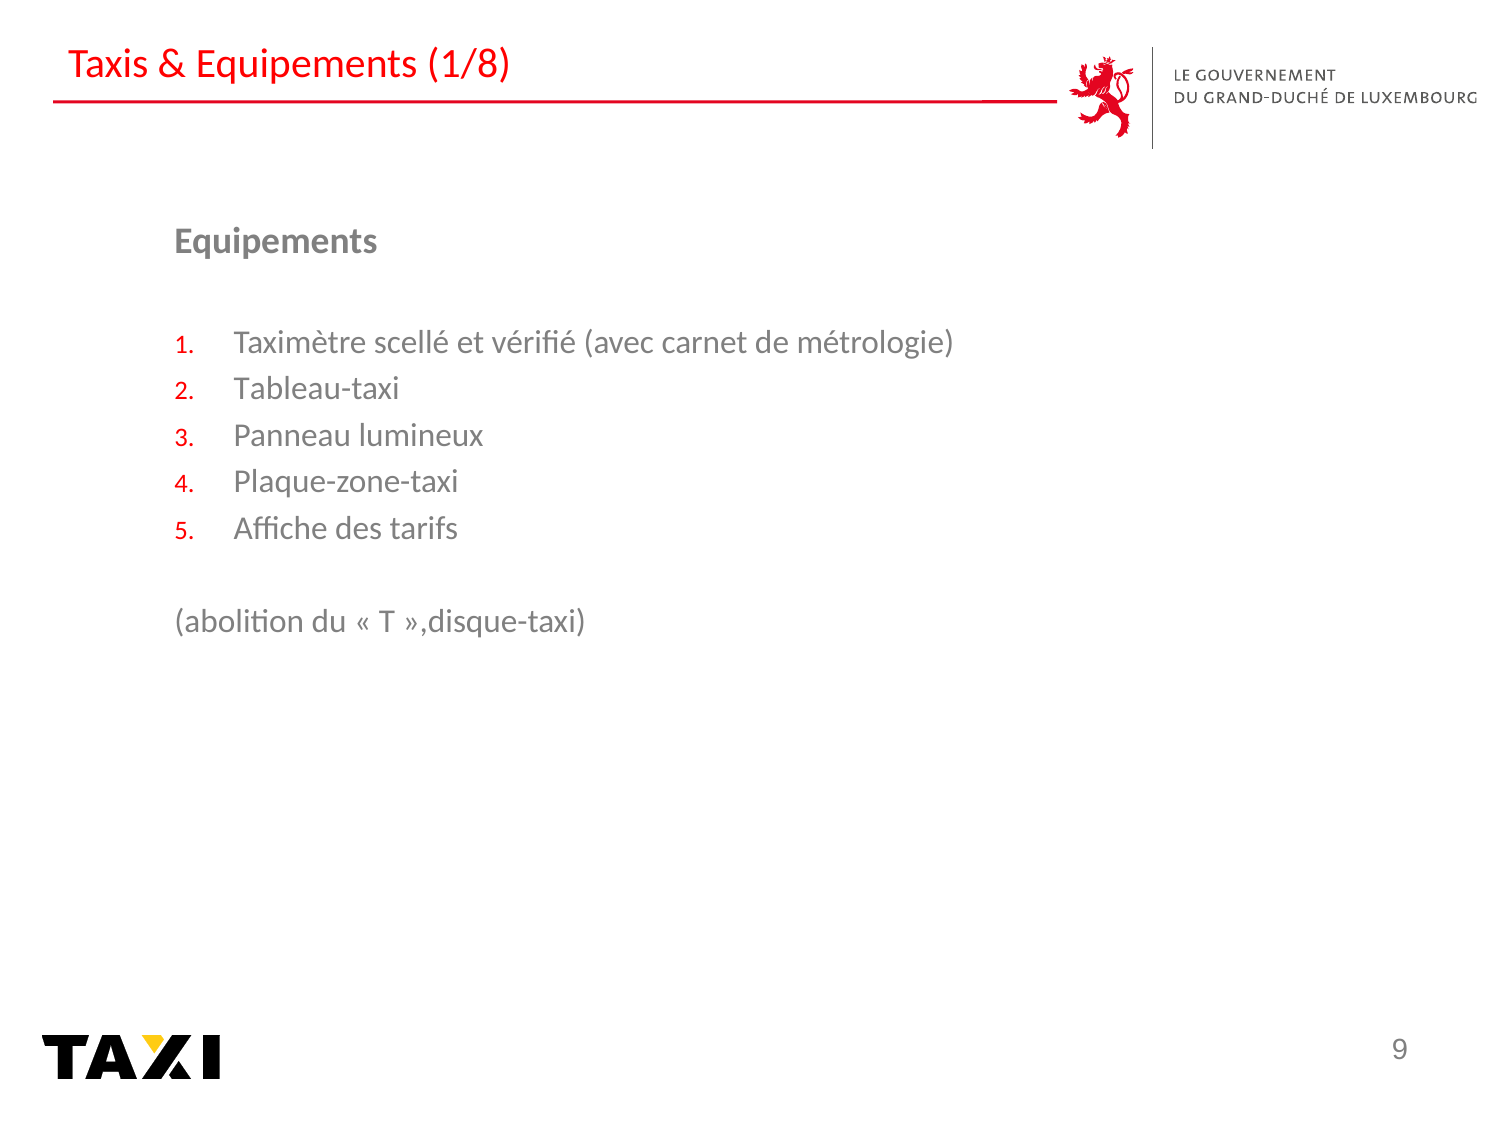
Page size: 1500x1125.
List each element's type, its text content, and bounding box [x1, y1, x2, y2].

title Taxis & Equipements (1/8) [52, 18, 1070, 103]
list Equipements Taximètre scellé et vérifié (avec carnet de métrologie) Tableau-taxi Panneau lumineux Plaque-zone-taxi Affiche des tarifs (abolition du « T »,disque-taxi) [159, 207, 987, 647]
picture [41, 1034, 221, 1080]
slide_number 9 [1316, 1022, 1424, 1107]
